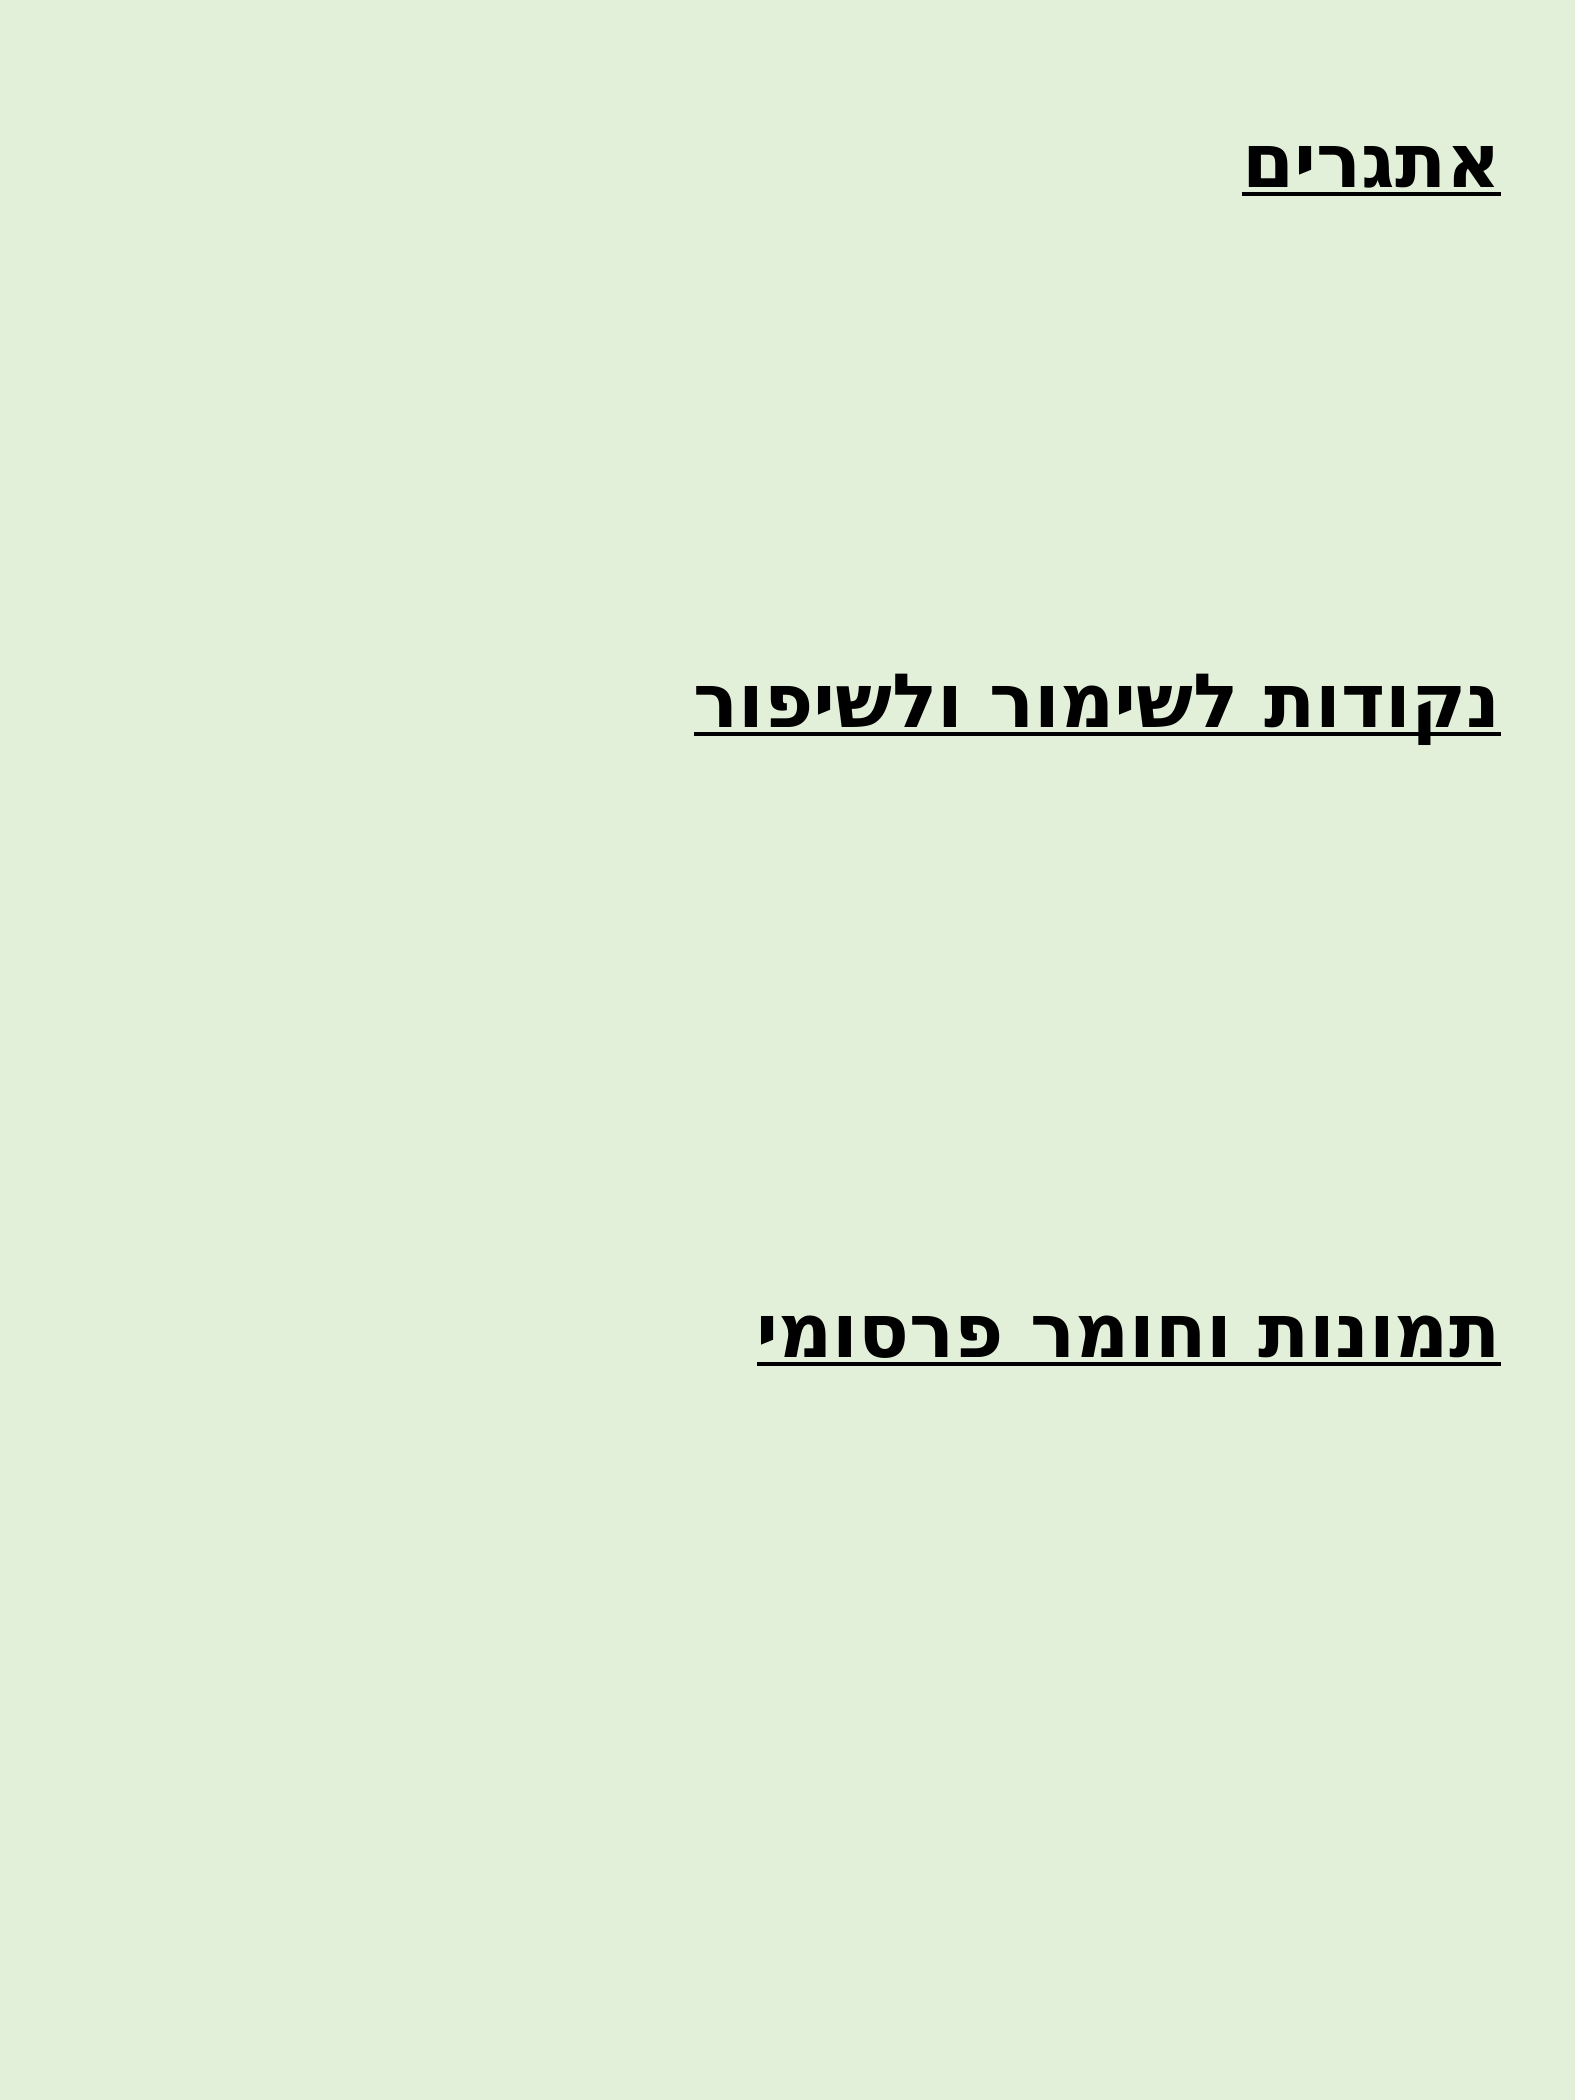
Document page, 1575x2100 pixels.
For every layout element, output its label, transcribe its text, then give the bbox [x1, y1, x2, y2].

text_box אתגרים נקודות לשימור ולשיפור תמונות וחומר פרסומי [70, 104, 1516, 2010]
